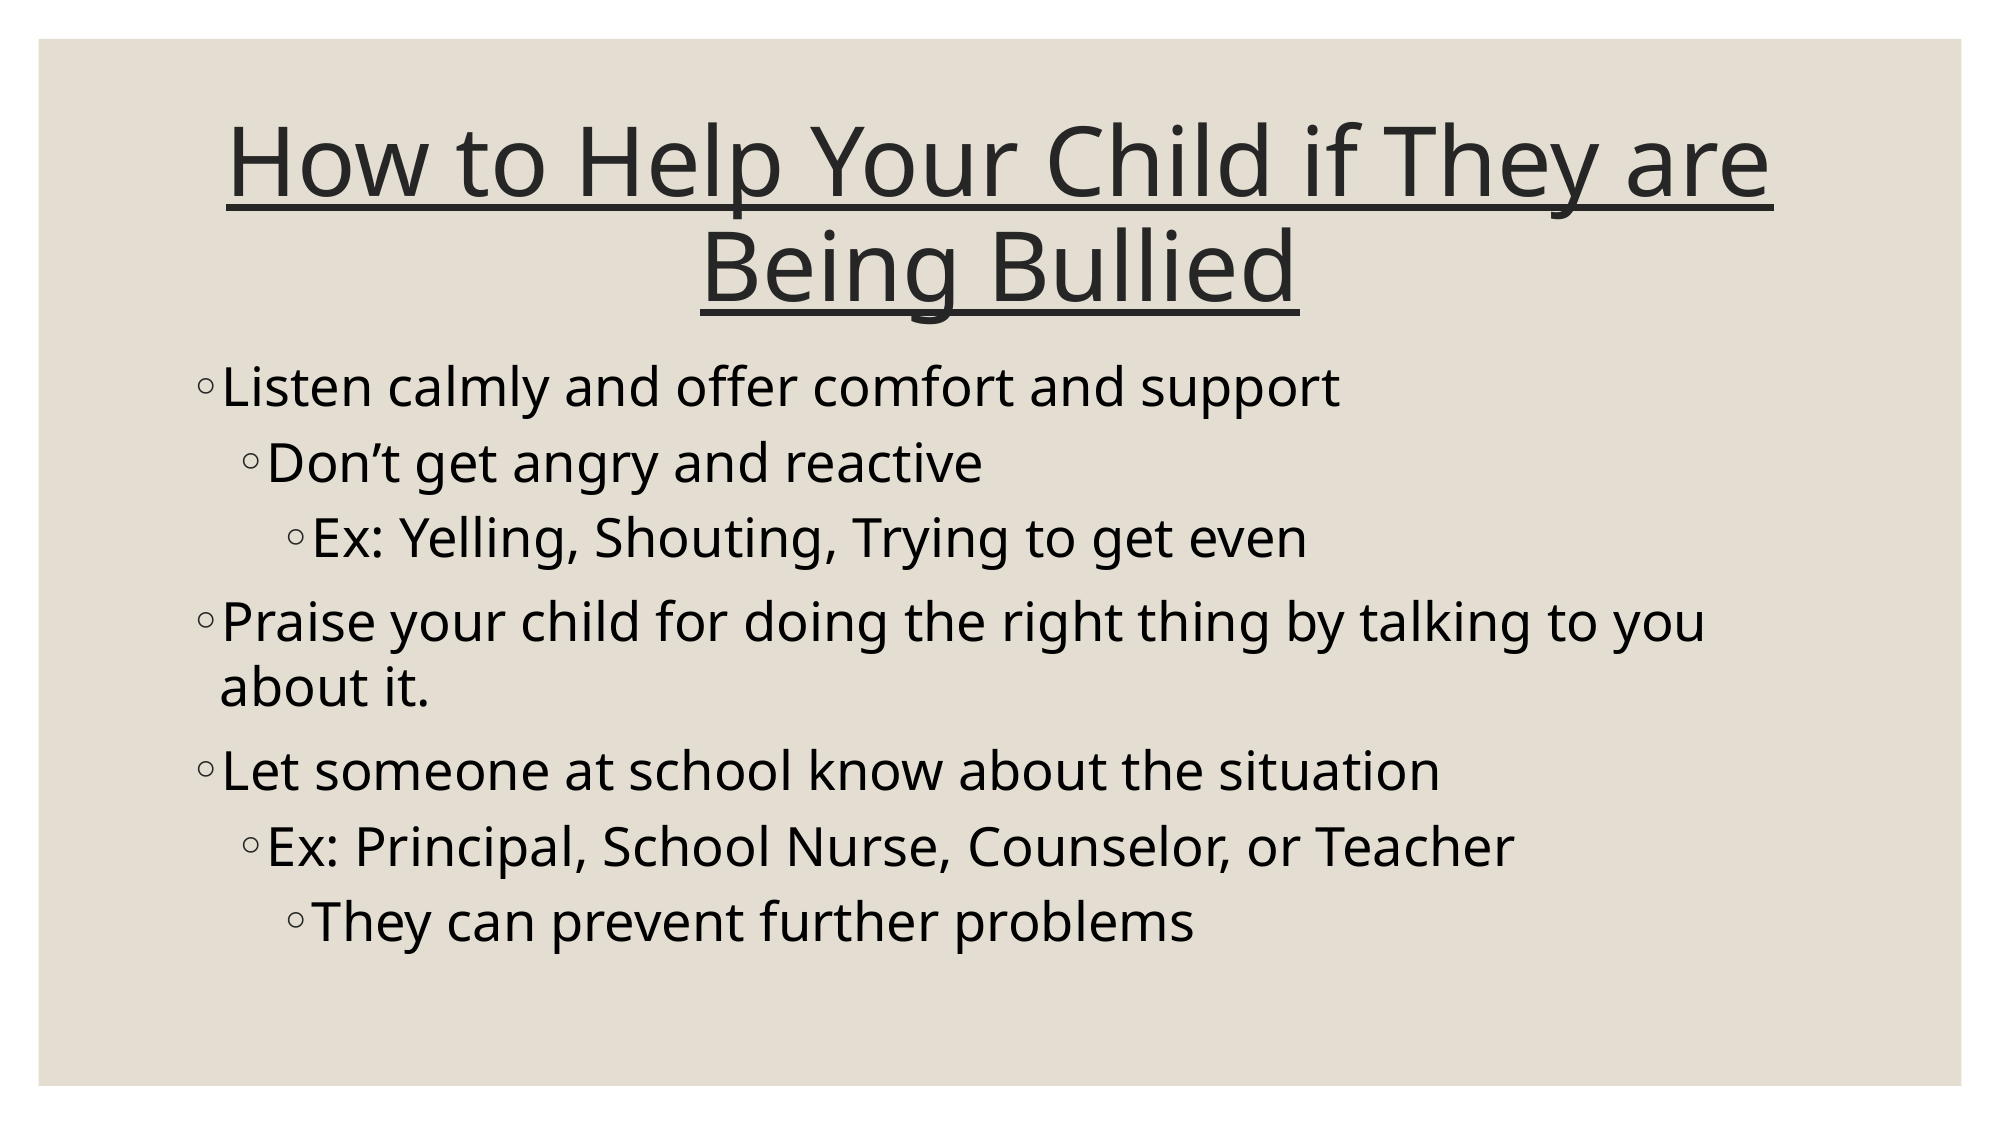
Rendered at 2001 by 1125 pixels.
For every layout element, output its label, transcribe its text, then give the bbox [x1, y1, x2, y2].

list Listen calmly and offer comfort and support Don’t get angry and reactive Ex: Yelling, Shouting, Trying to get even Praise your child for doing the right thing by talking to you about it. Let someone at school know about the situation Ex: Principal, School Nurse, Counselor, or Teacher They can prevent further problems [174, 345, 1825, 990]
title How to Help Your Child if They are Being Bullied [174, 105, 1825, 331]
